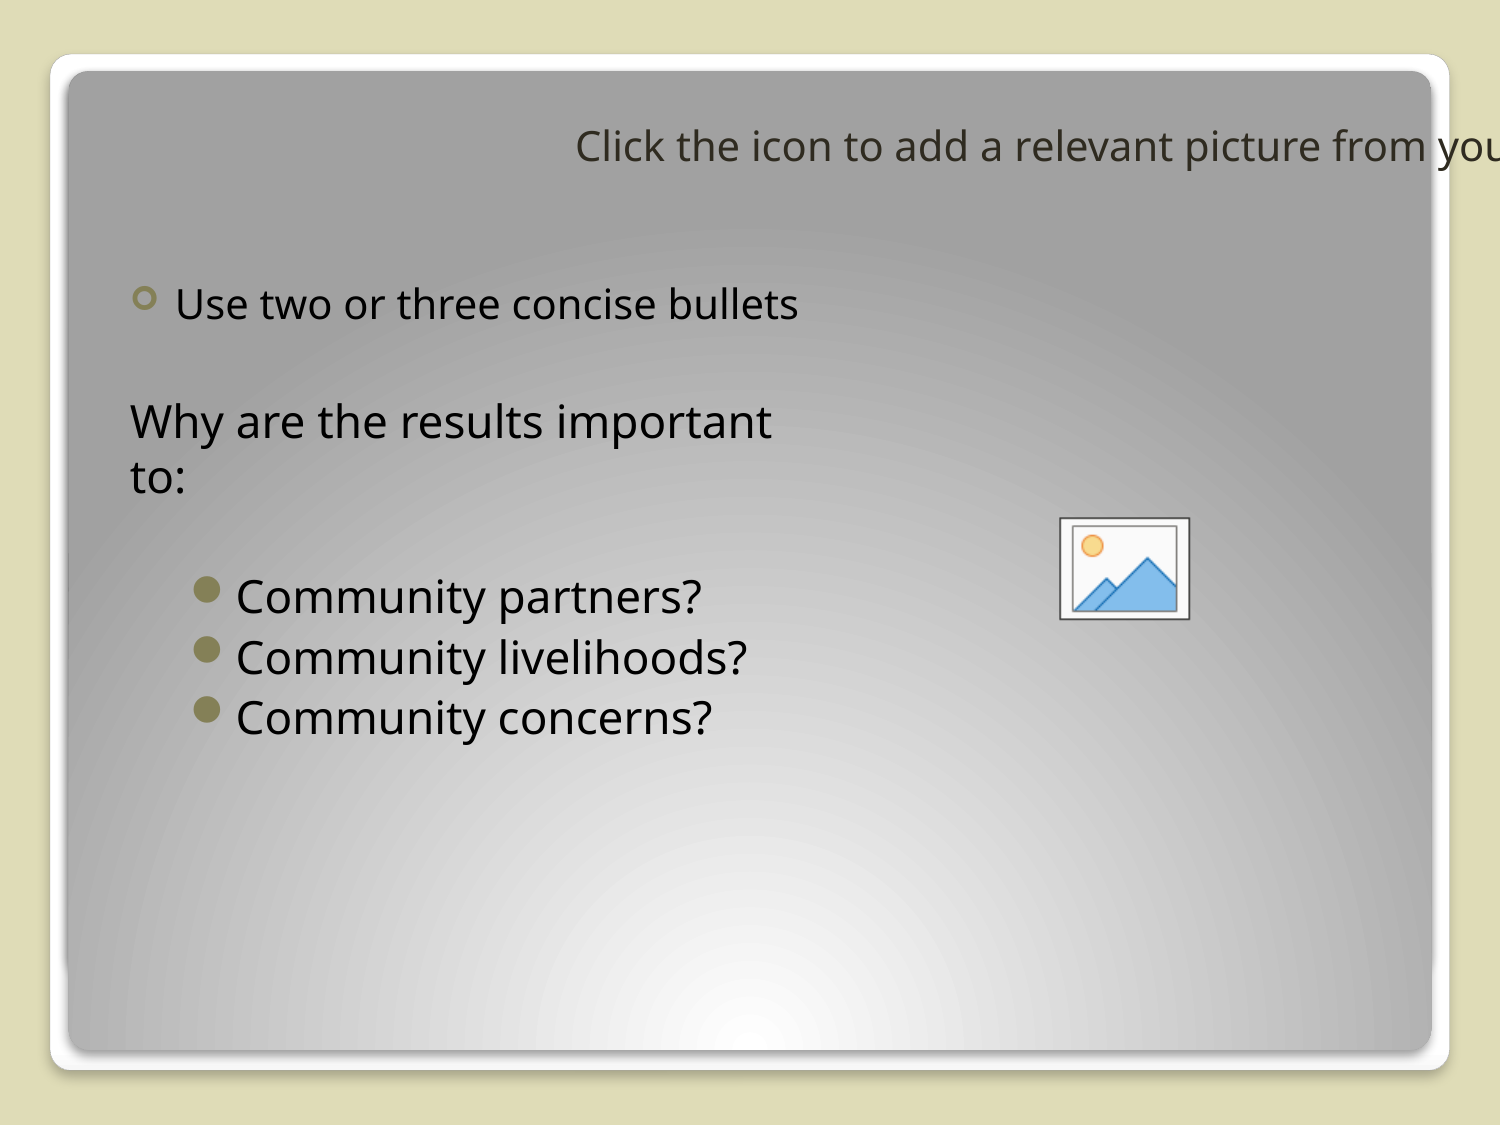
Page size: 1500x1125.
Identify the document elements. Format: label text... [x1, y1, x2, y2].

list Use two or three concise bullets Why are the results important to: Community partners? Community livelihoods? Community concerns? [99, 262, 825, 1025]
picture [849, 112, 1401, 1026]
